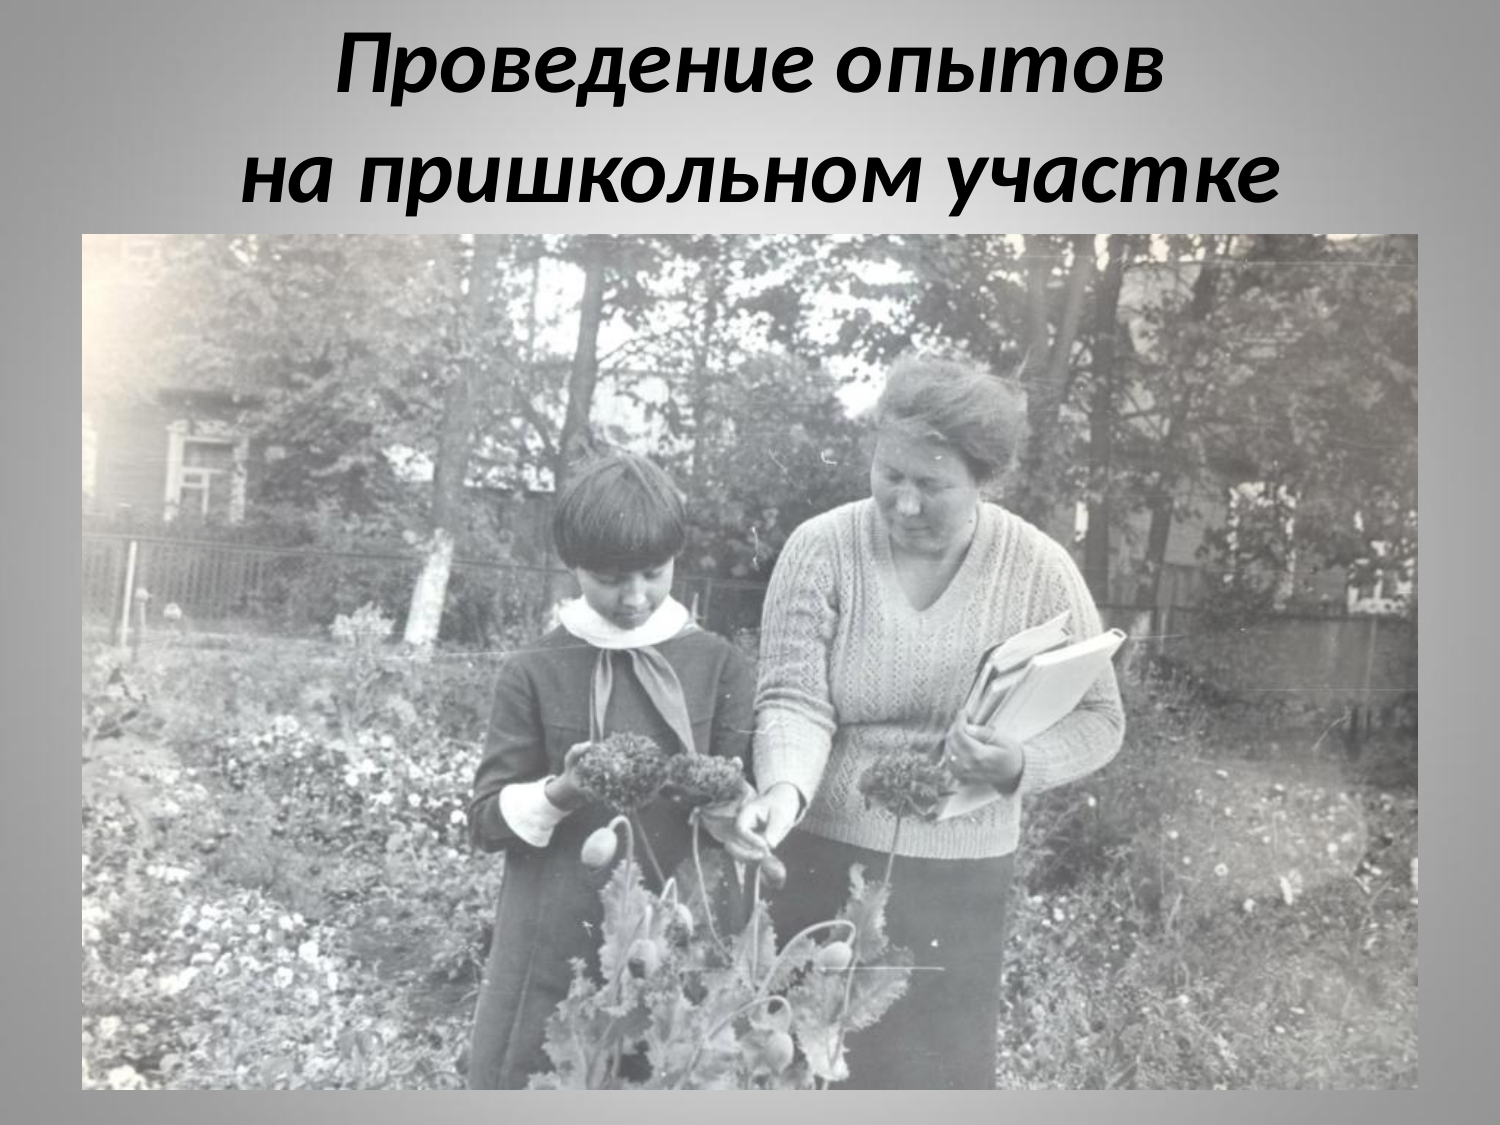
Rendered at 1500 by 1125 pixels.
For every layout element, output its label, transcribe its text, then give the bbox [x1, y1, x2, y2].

picture [0, 0, 1500, 1125]
title Проведение опытов на пришкольном участке [75, 45, 1425, 176]
